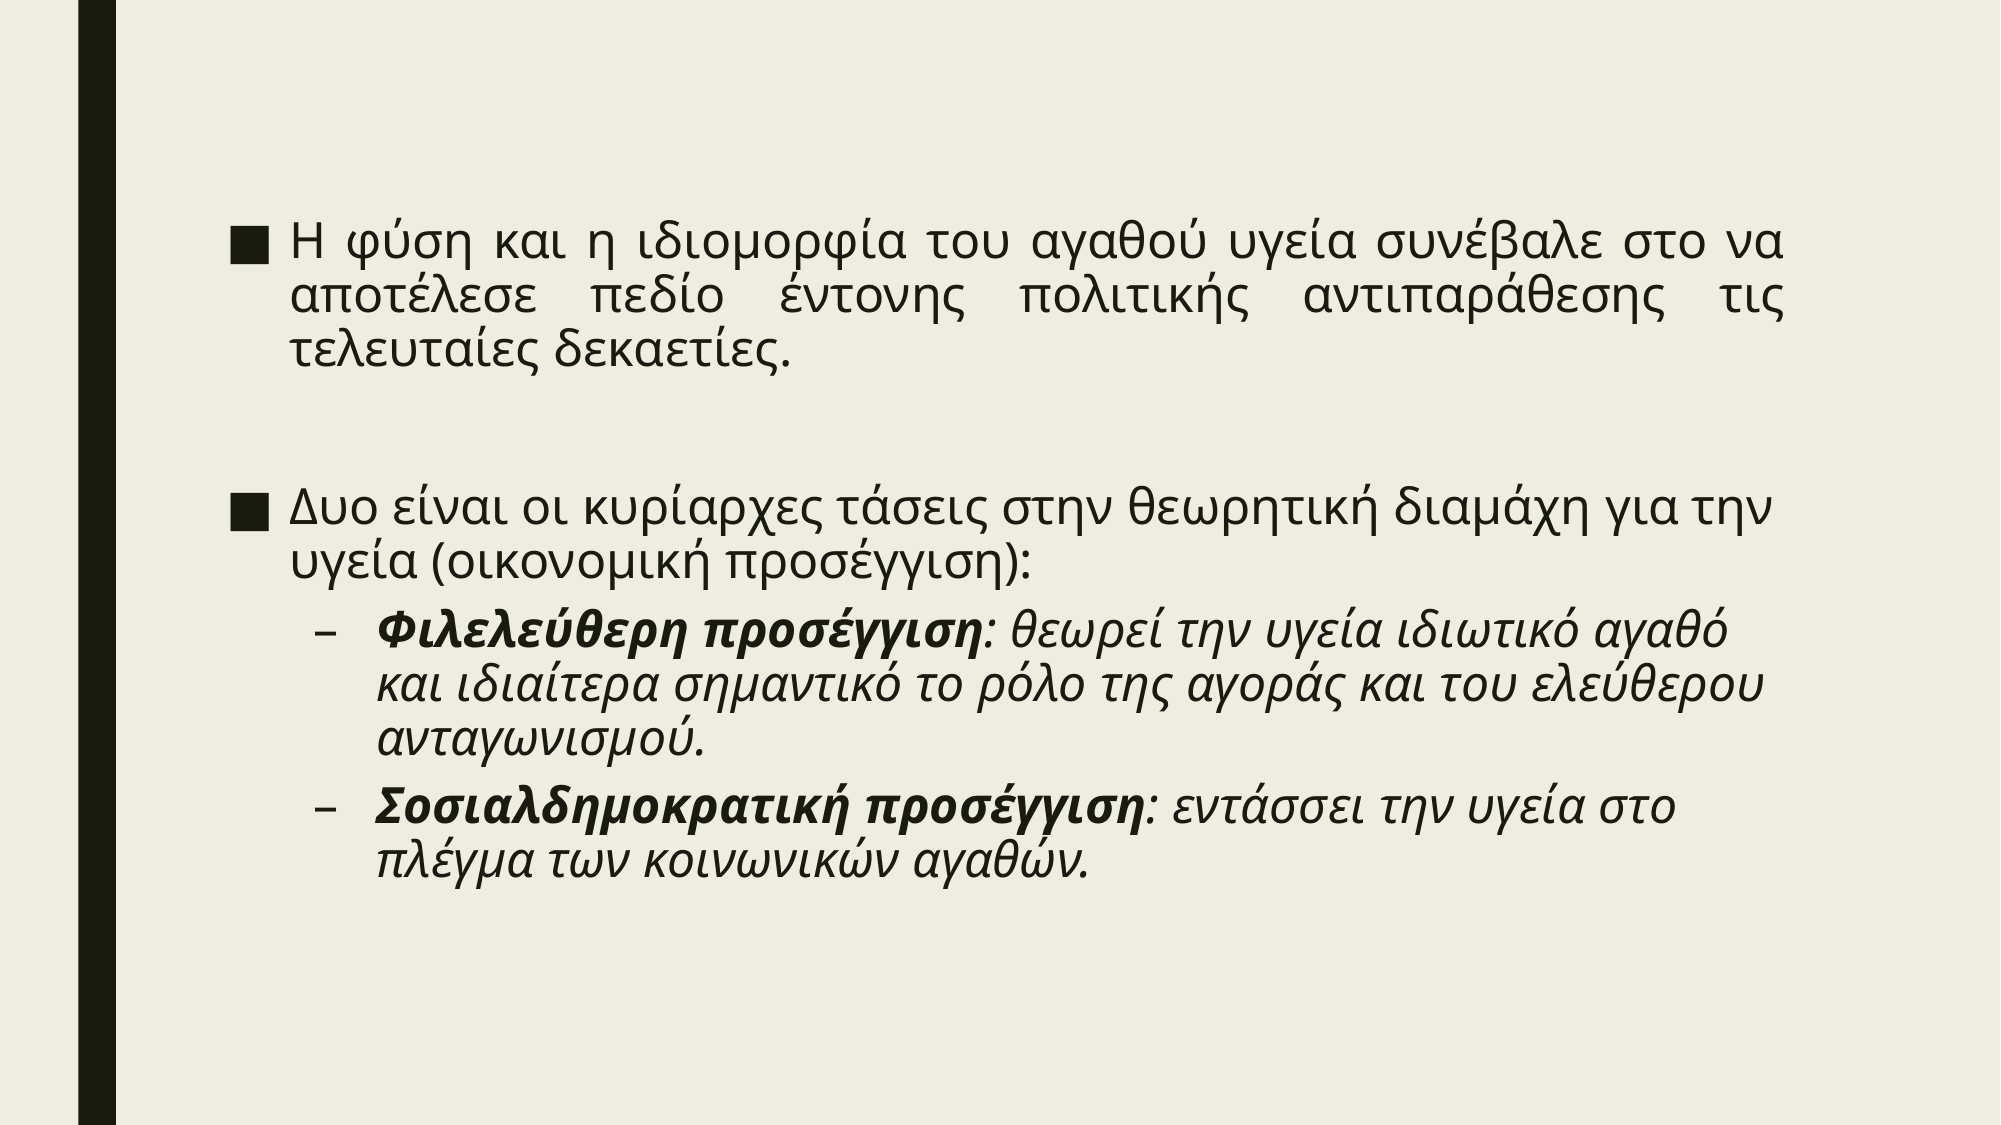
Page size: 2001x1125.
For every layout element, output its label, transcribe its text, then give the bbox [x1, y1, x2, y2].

list Η φύση και η ιδιομορφία του αγαθού υγεία συνέβαλε στο να αποτέλεσε πεδίο έντονης πολιτικής αντιπαράθεσης τις τελευταίες δεκαετίες. Δυο είναι οι κυρίαρχες τάσεις στην θεωρητική διαμάχη για την υγεία (οικονομική προσέγγιση): Φιλελεύθερη προσέγγιση: θεωρεί την υγεία ιδιωτικό αγαθό και ιδιαίτερα σημαντικό το ρόλο της αγοράς και του ελεύθερου ανταγωνισμού. Σοσιαλδημοκρατική προσέγγιση: εντάσσει την υγεία στο πλέγμα των κοινωνικών αγαθών. [211, 208, 1800, 963]
